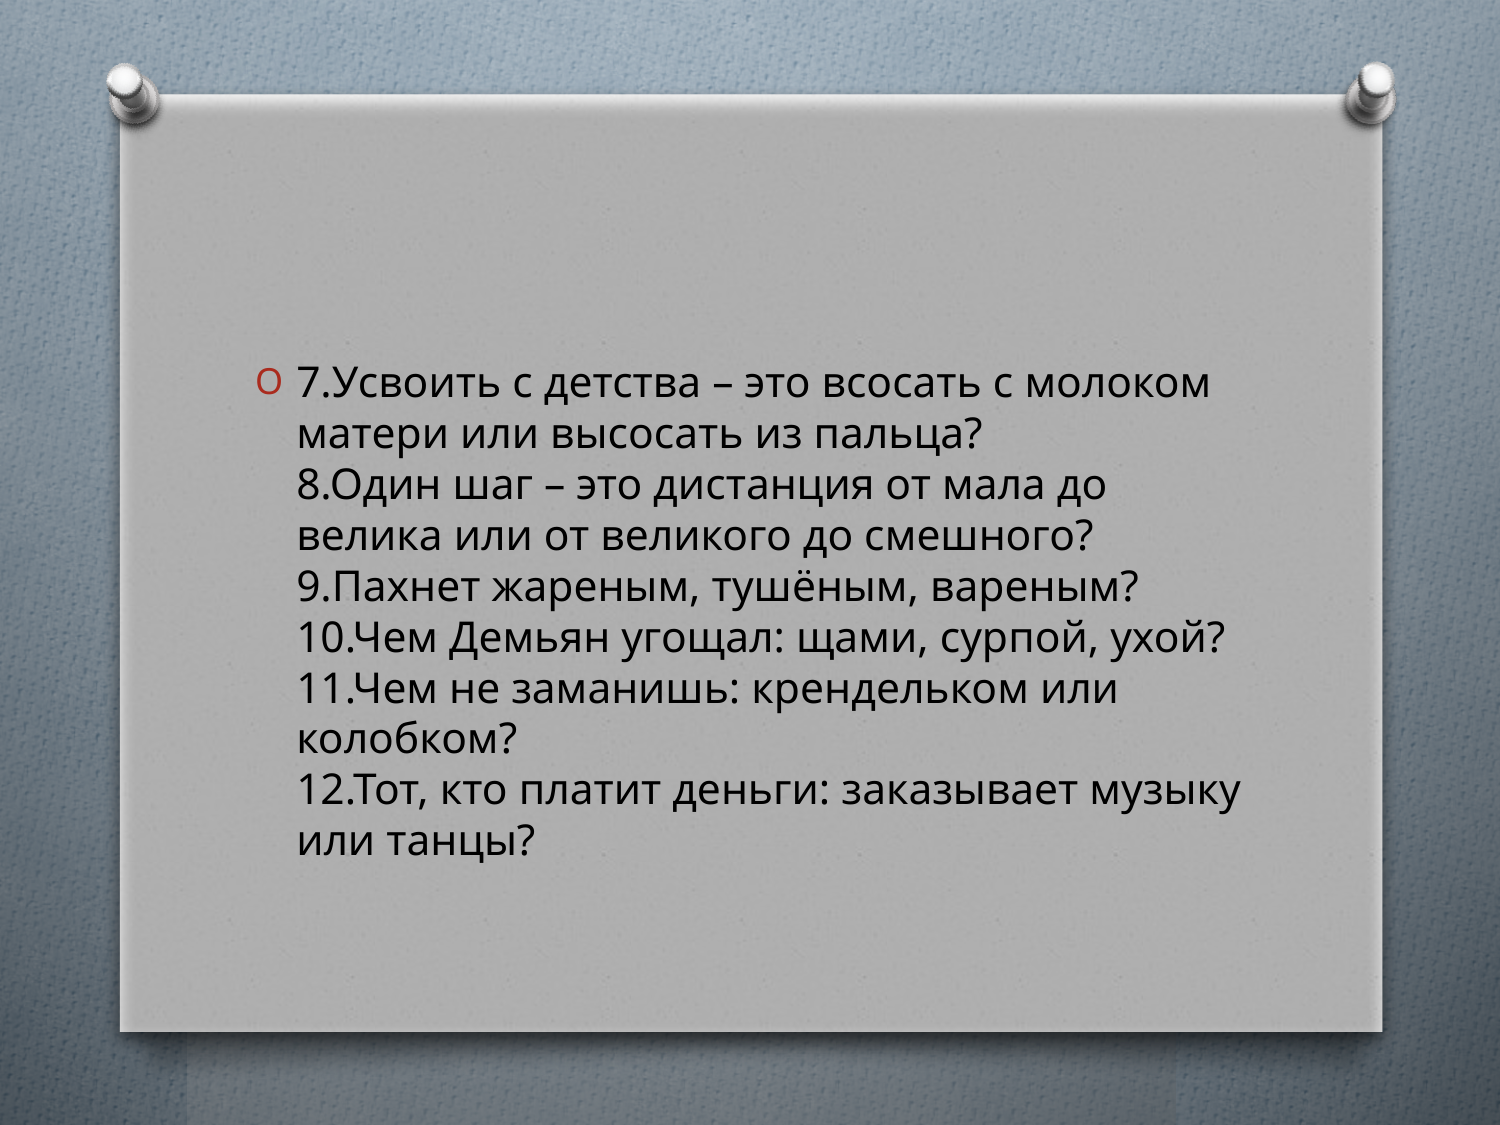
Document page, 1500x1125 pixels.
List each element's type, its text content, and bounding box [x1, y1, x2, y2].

picture [1317, 35, 1439, 156]
picture [75, 29, 198, 153]
list 7.Усвоить с детства – это всосать с молоком матери или высосать из пальца? 8.Один шаг – это дистанция от мала до велика или от великого до смешного? 9.Пахнет жареным, тушёным, вареным? 10.Чем Демьян угощал: щами, сурпой, ухой? 11.Чем не заманишь: крендельком или колобком? 12.Тот, кто платит деньги: заказывает музыку или танцы? [240, 347, 1257, 939]
